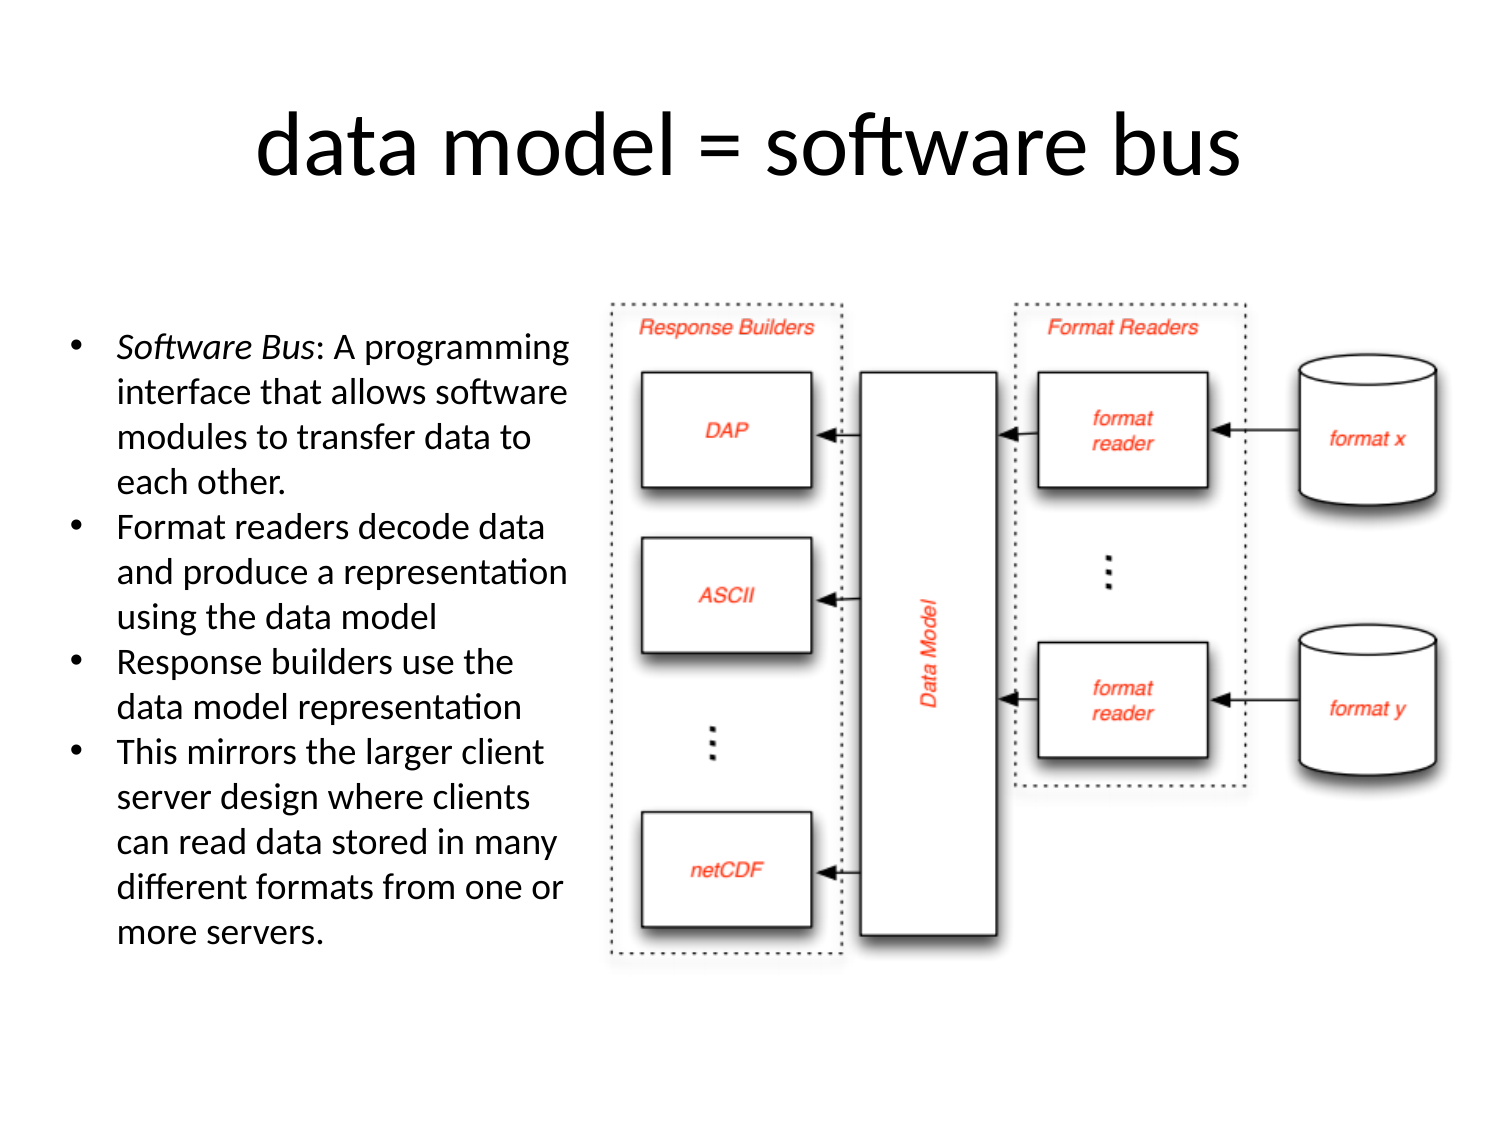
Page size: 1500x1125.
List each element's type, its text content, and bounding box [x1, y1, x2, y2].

title data model = software bus [75, 45, 1425, 233]
picture [588, 288, 1456, 982]
text_box Software Bus: A programming interface that allows software modules to transfer data to each other. Format readers decode data and produce a representation using the data model Response builders use the data model representation This mirrors the larger client server design where clients can read data stored in many different formats from one or more servers. [55, 314, 583, 960]
